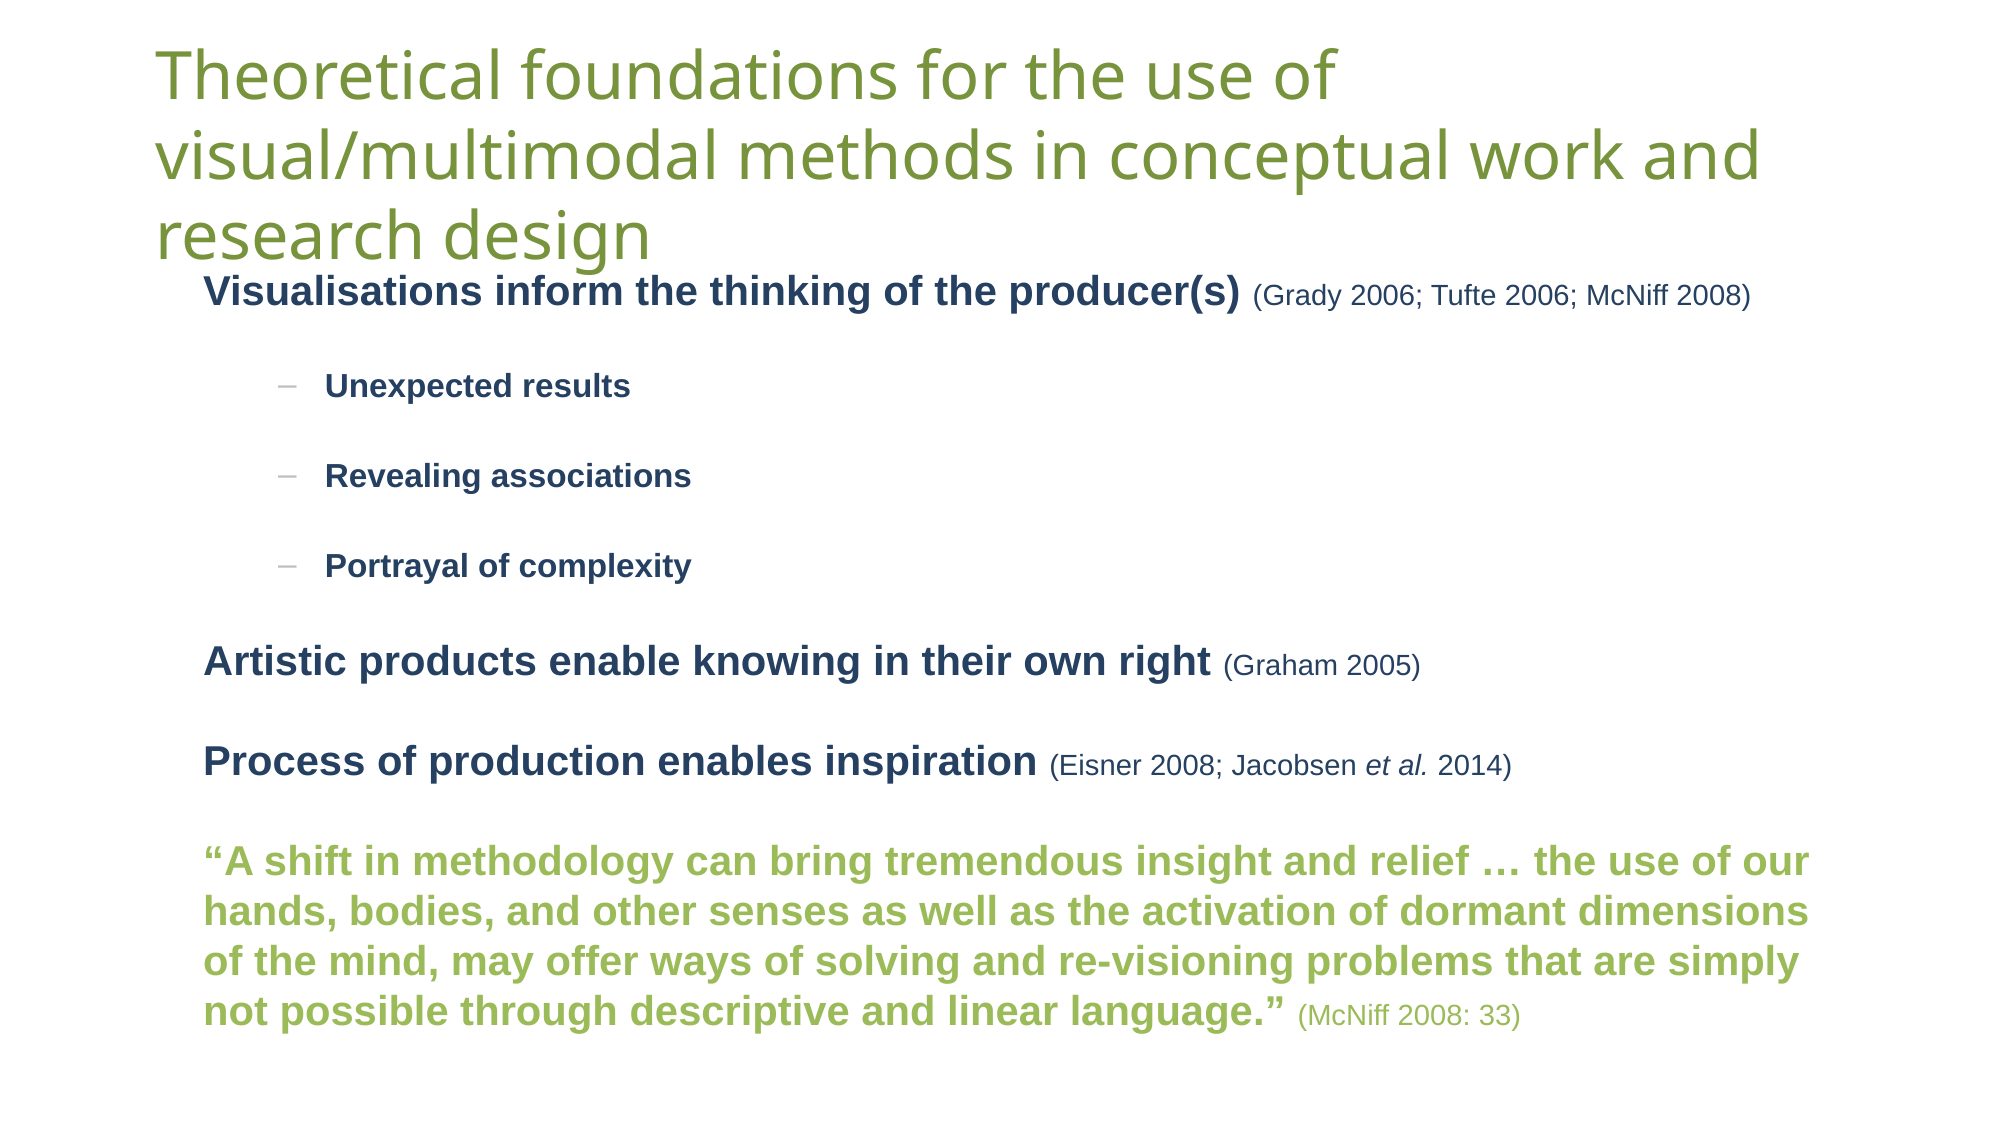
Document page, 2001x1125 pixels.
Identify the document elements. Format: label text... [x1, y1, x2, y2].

list Visualisations inform the thinking of the producer(s) (Grady 2006; Tufte 2006; McNiff 2008) Unexpected results Revealing associations Portrayal of complexity Artistic products enable knowing in their own right (Graham 2005) Process of production enables inspiration (Eisner 2008; Jacobsen et al. 2014) “A shift in methodology can bring tremendous insight and relief … the use of our hands, bodies, and other senses as well as the activation of dormant dimensions of the mind, may offer ways of solving and re-visioning problems that are simply not possible through descriptive and linear language.” (McNiff 2008: 33) [188, 256, 1830, 999]
text_box Theoretical foundations for the use of visual/multimodal methods in conceptual work and research design [140, 25, 1786, 156]
